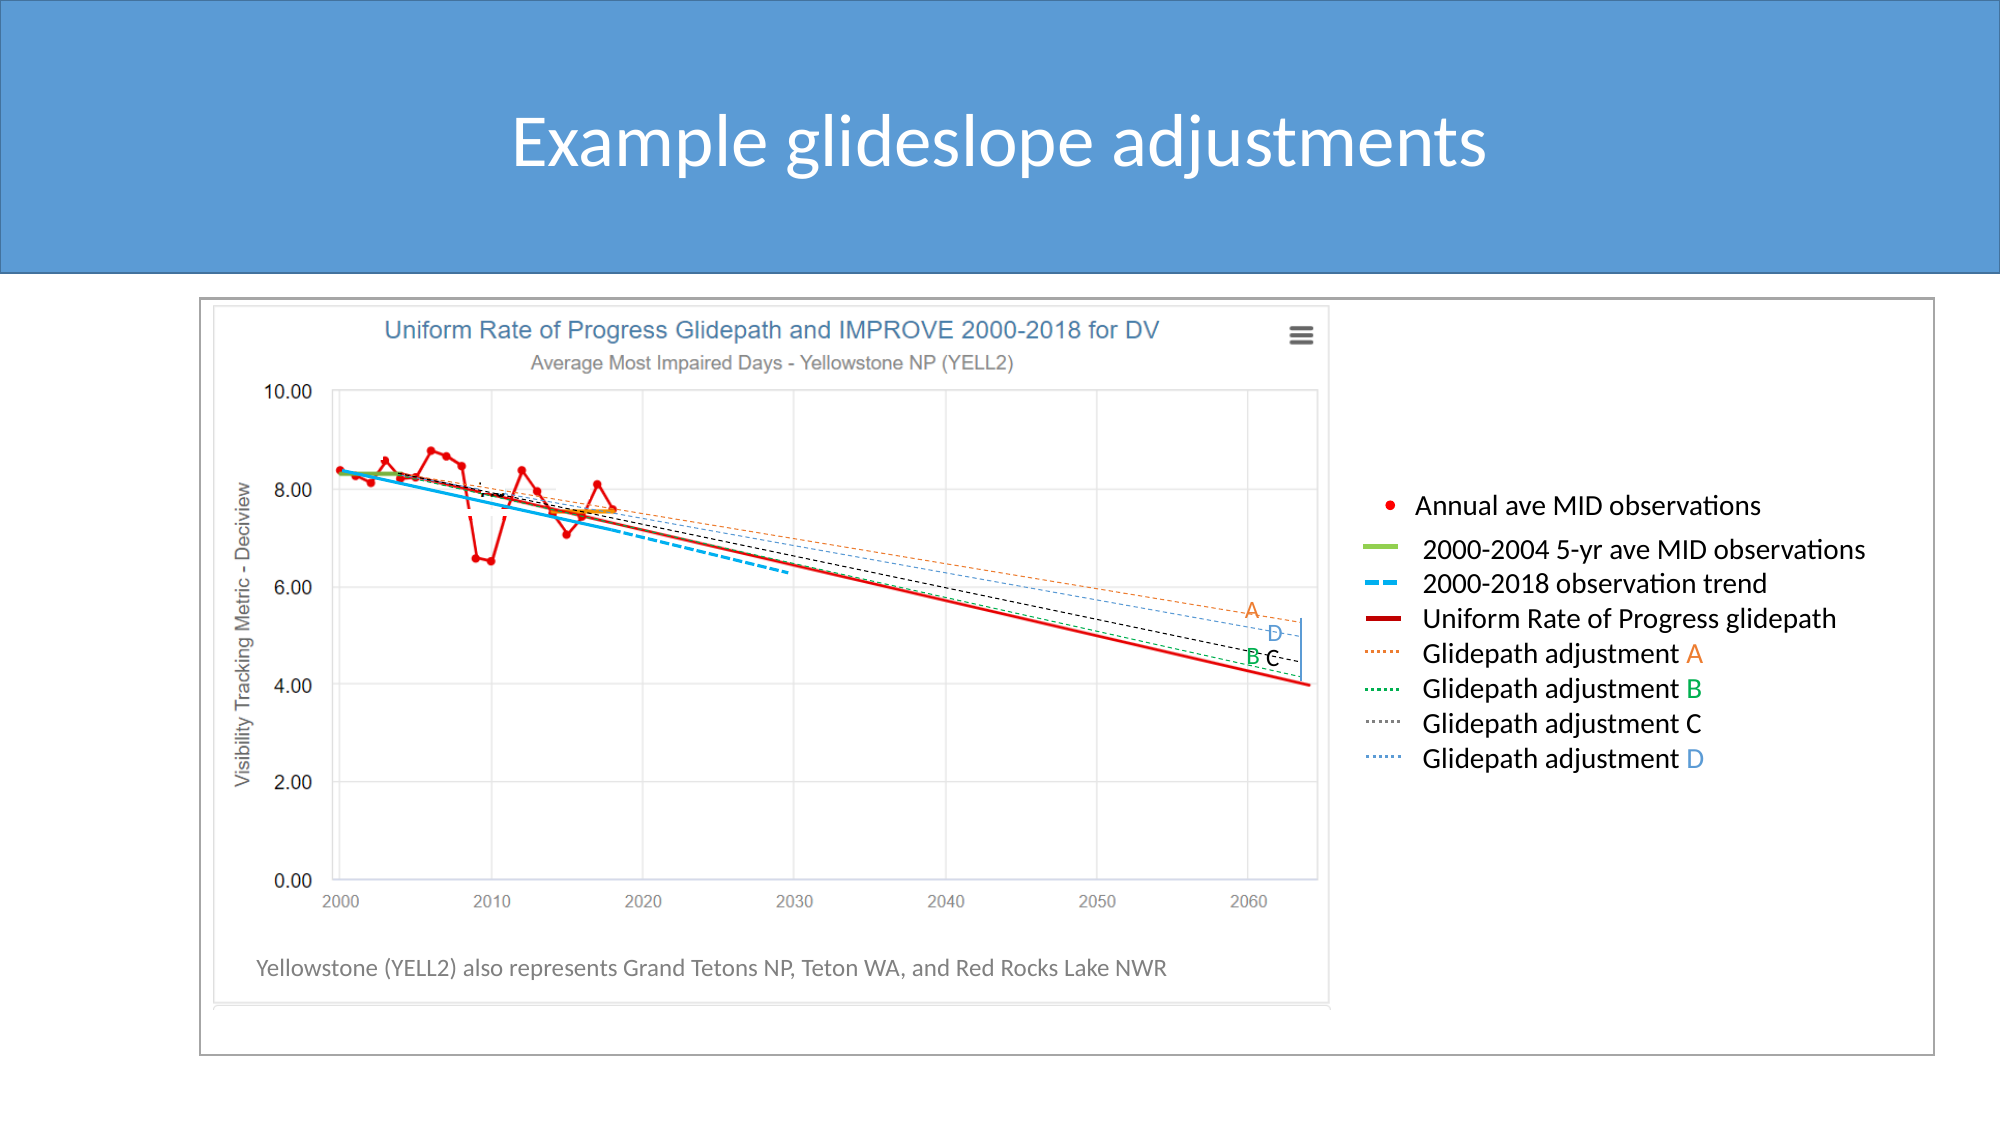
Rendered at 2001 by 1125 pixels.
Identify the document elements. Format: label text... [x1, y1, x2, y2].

text_box Example glideslope adjustments [0, 0, 2000, 274]
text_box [49, 96, 1745, 275]
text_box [200, 298, 1935, 1055]
